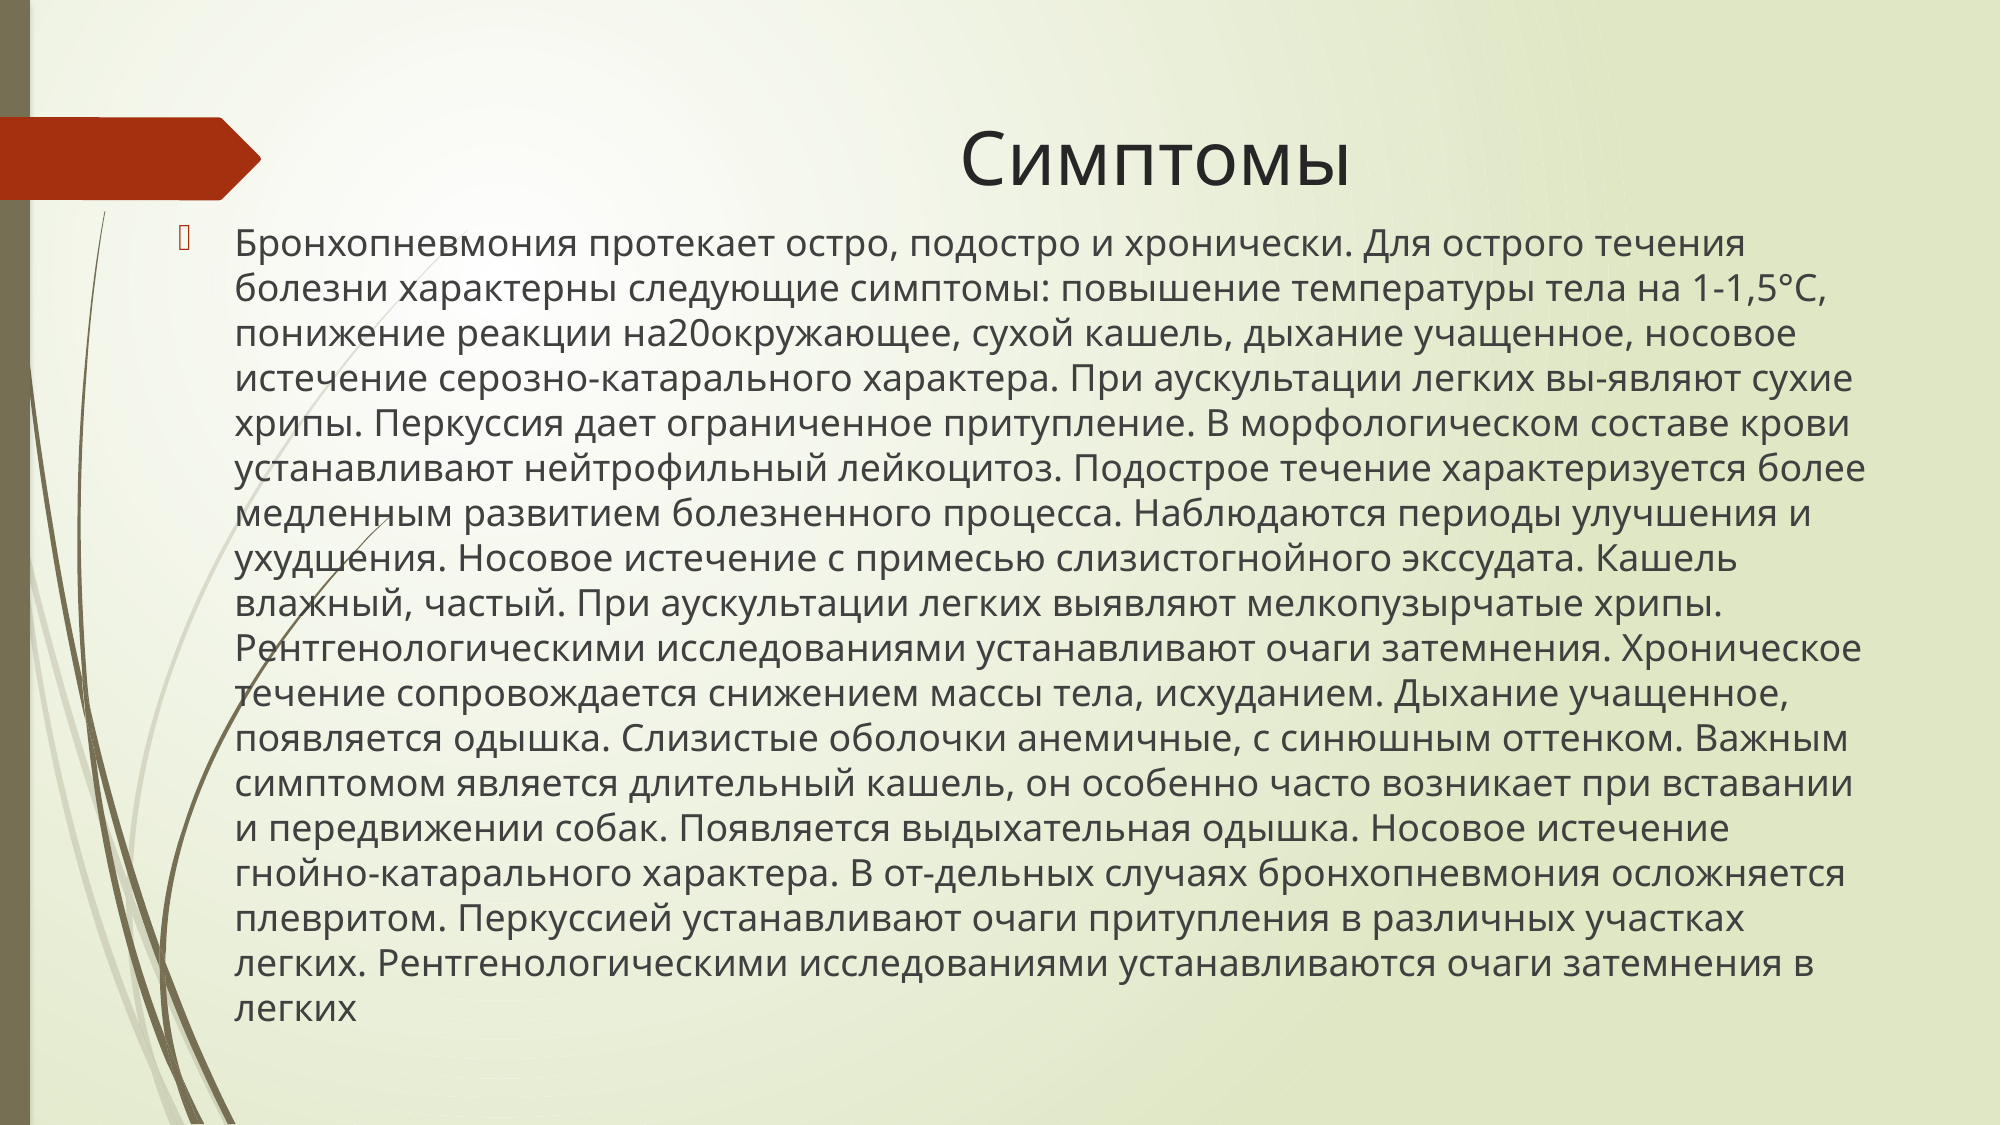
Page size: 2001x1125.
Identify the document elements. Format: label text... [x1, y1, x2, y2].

list Бронхопневмония протекает остро, подостро и хронически. Для острого течения болезни характерны следующие симптомы: повышение температуры тела на 1-1,5°С, понижение реакции на20окружающее, сухой кашель, дыхание учащенное, носовое истечение серозно-катарального характера. При аускультации легких вы-являют сухие хрипы. Перкуссия дает ограниченное притупление. В морфологическом составе крови устанавливают нейтрофильный лейкоцитоз. Подострое течение характеризуется более медленным развитием болезненного процесса. Наблюдаются периоды улучшения и ухудшения. Носовое истечение с примесью слизистогнойного экссудата. Кашель влажный, частый. При аускультации легких выявляют мелкопузырчатые хрипы. Рентгенологическими исследованиями устанавливают очаги затемнения. Хроническое течение сопровождается снижением массы тела, исхуданием. Дыхание учащенное, появляется одышка. Слизистые оболочки анемичные, с синюшным оттенком. Важным симптомом является длительный кашель, он особенно часто возникает при вставании и передвижении собак. Появляется выдыхательная одышка. Носовое истечение гнойно-катарального характера. В от-дельных случаях бронхопневмония осложняется плевритом. Перкуссией устанавливают очаги притупления в различных участках легких. Рентгенологическими исследованиями устанавливаются очаги затемнения в легких [163, 211, 1888, 970]
title Симптомы [425, 102, 1888, 211]
